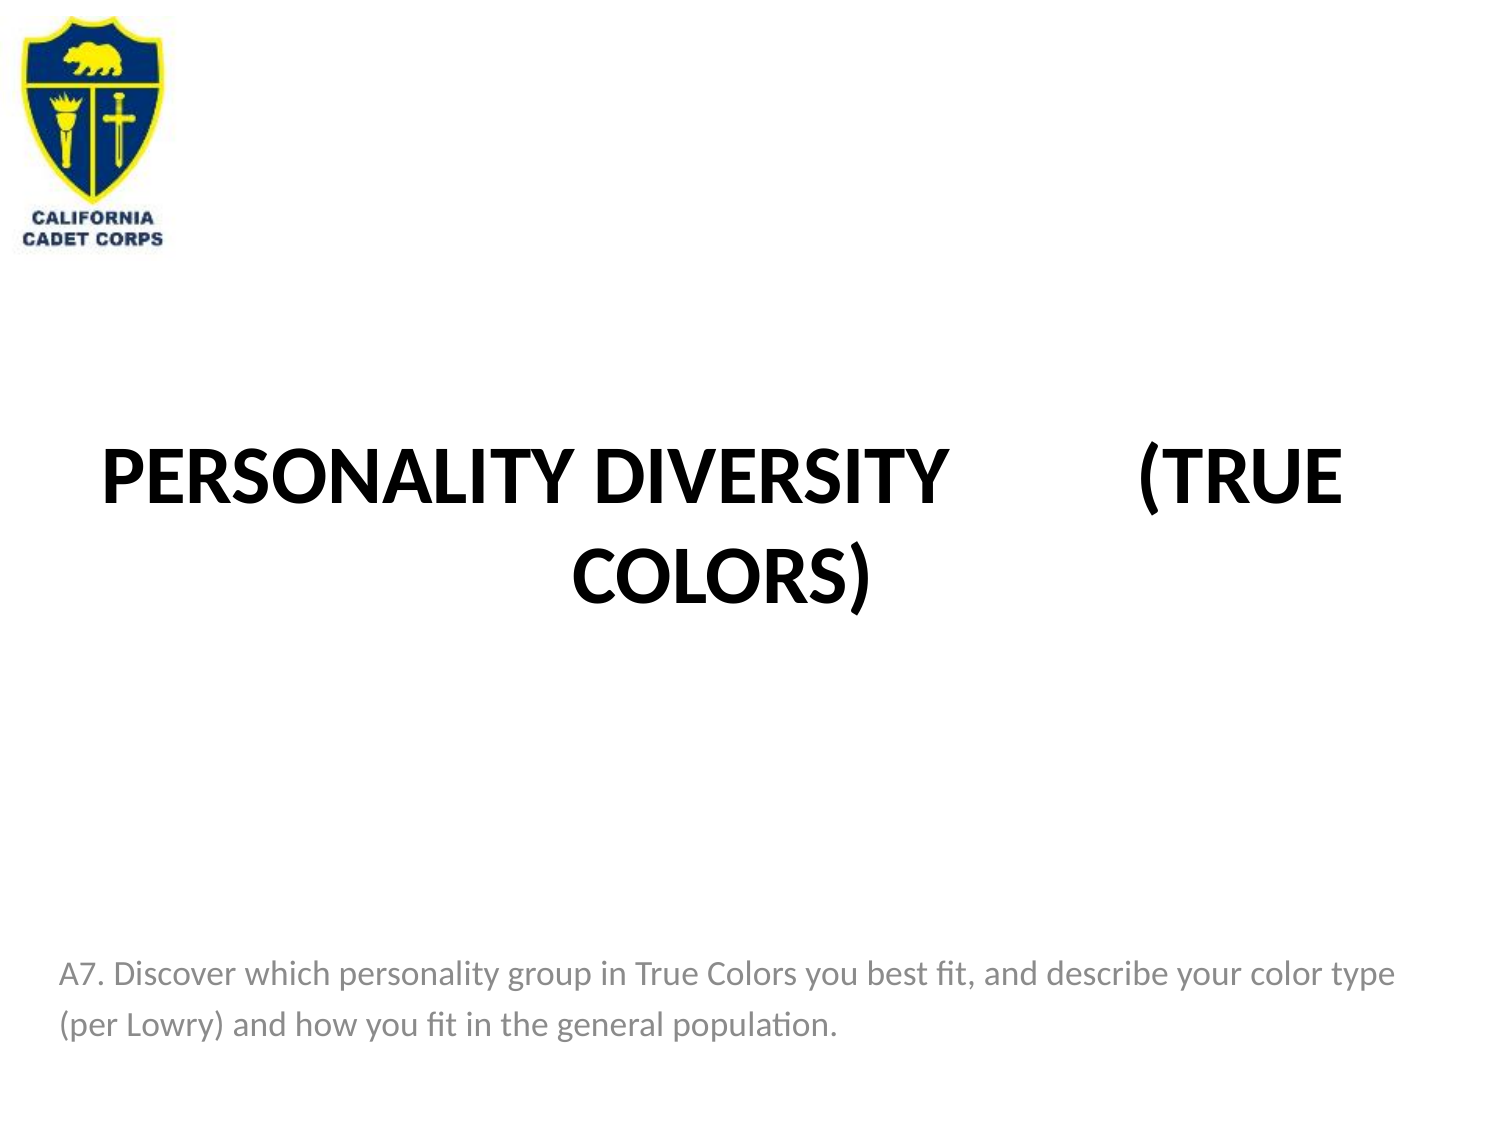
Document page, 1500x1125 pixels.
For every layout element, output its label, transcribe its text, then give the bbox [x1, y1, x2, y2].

title personality diversity (True Colors) [85, 412, 1361, 636]
list A7. Discover which personality group in True Colors you best fit, and describe your color type (per Lowry) and how you fit in the general population. [43, 900, 1457, 1101]
picture [0, 16, 186, 261]
